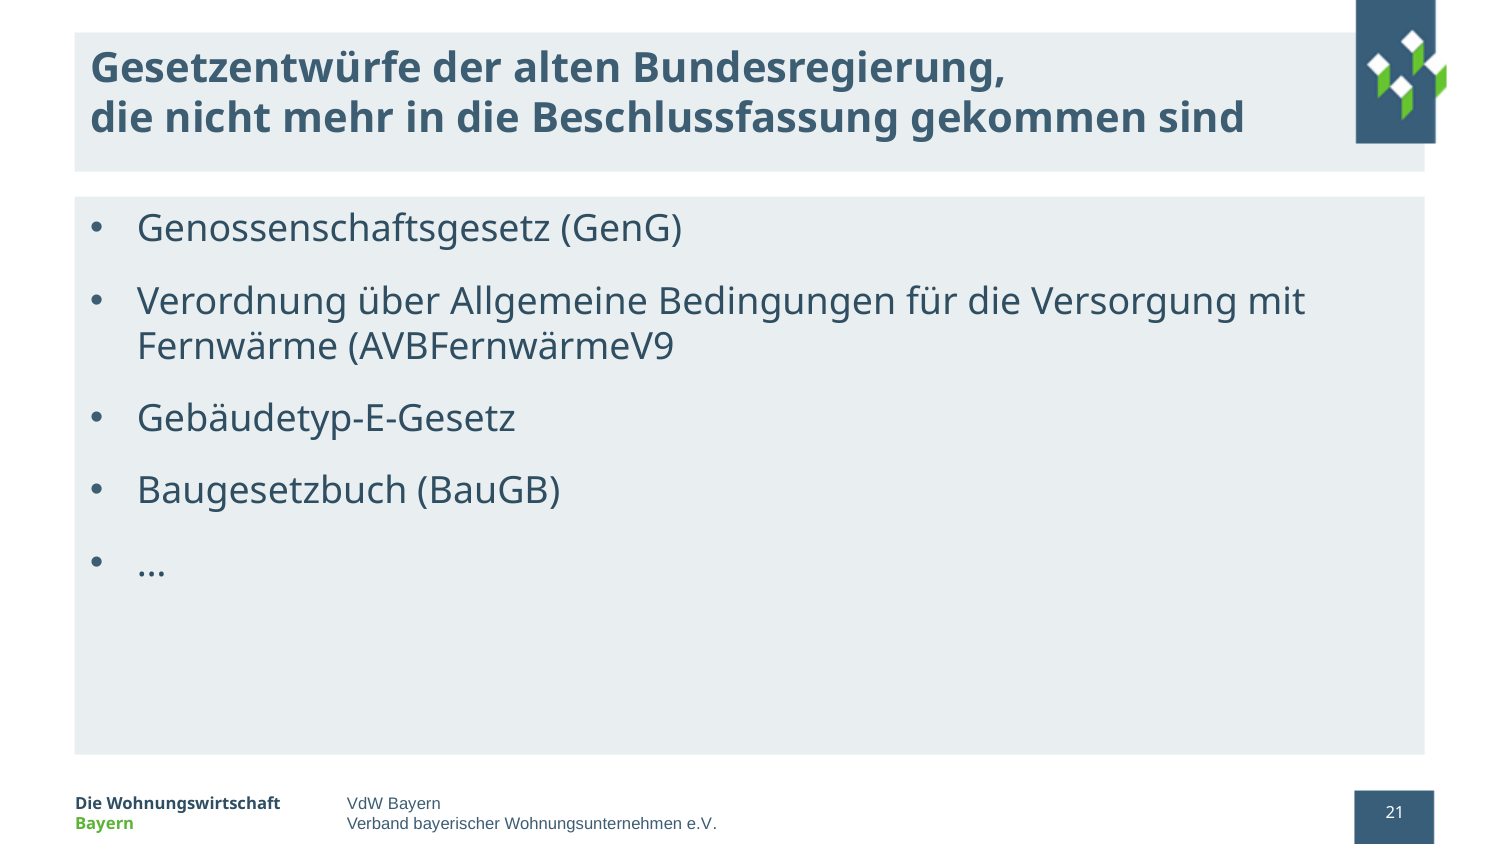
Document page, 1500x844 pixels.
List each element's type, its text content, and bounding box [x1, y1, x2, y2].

title Gesetzentwürfe der alten Bundesregierung, die nicht mehr in die Beschlussfassung gekommen sind [75, 33, 1341, 175]
slide_number 21 [1355, 788, 1436, 833]
list Genossenschaftsgesetz (GenG) Verordnung über Allgemeine Bedingungen für die Versorgung mit Fernwärme (AVBFernwärmeV9 Gebäudetyp-E-Gesetz Baugesetzbuch (BauGB) … [75, 196, 1425, 754]
picture [0, 0, 1500, 844]
